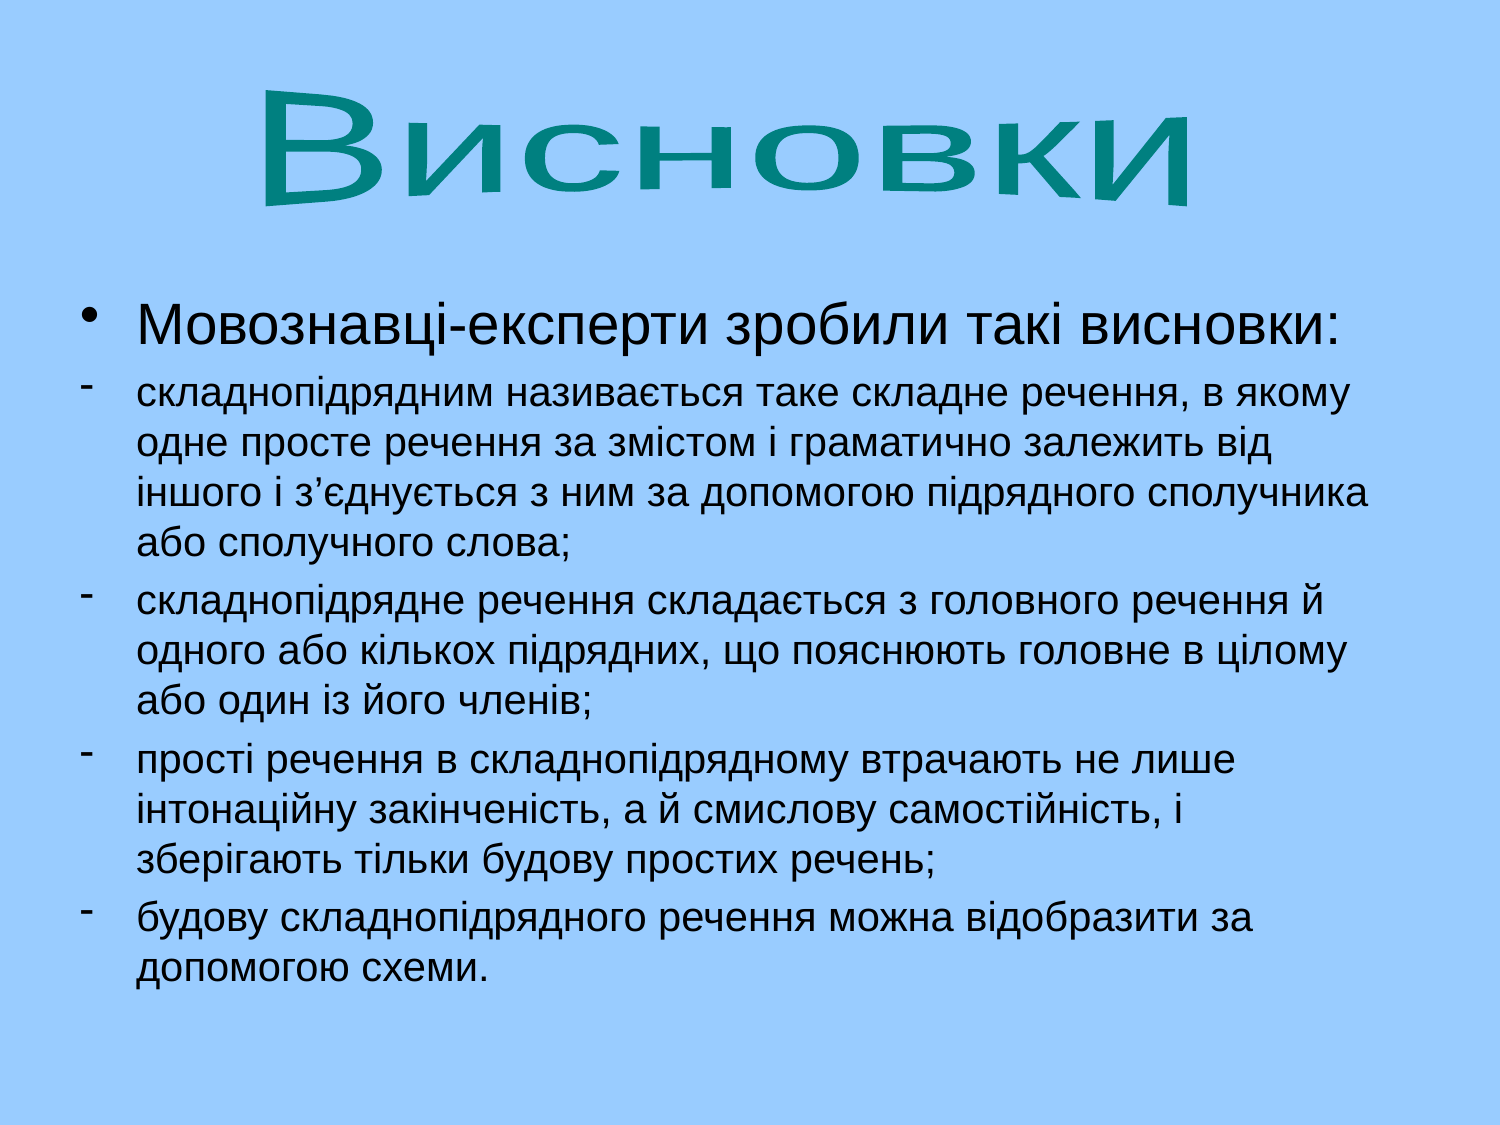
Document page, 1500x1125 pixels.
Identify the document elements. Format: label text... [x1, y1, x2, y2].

list Мовознавці-експерти зробили такі висновки: складнопідрядним називається таке складне речення, в якому одне просте речення за змістом і граматично залежить від іншого і з’єднується з ним за допомогою підрядного сполучника або сполучного слова; складнопідрядне речення складається з головного речення й одного або кількох підрядних, що пояснюють головне в цілому або один із його членів; прості речення в складнопідрядному втрачають не лише інтонаційну закінченість, а й смислову самостійність, і зберігають тільки будову простих речень; будову складнопідрядного речення можна відобразити за допомогою схеми. [64, 278, 1416, 1022]
